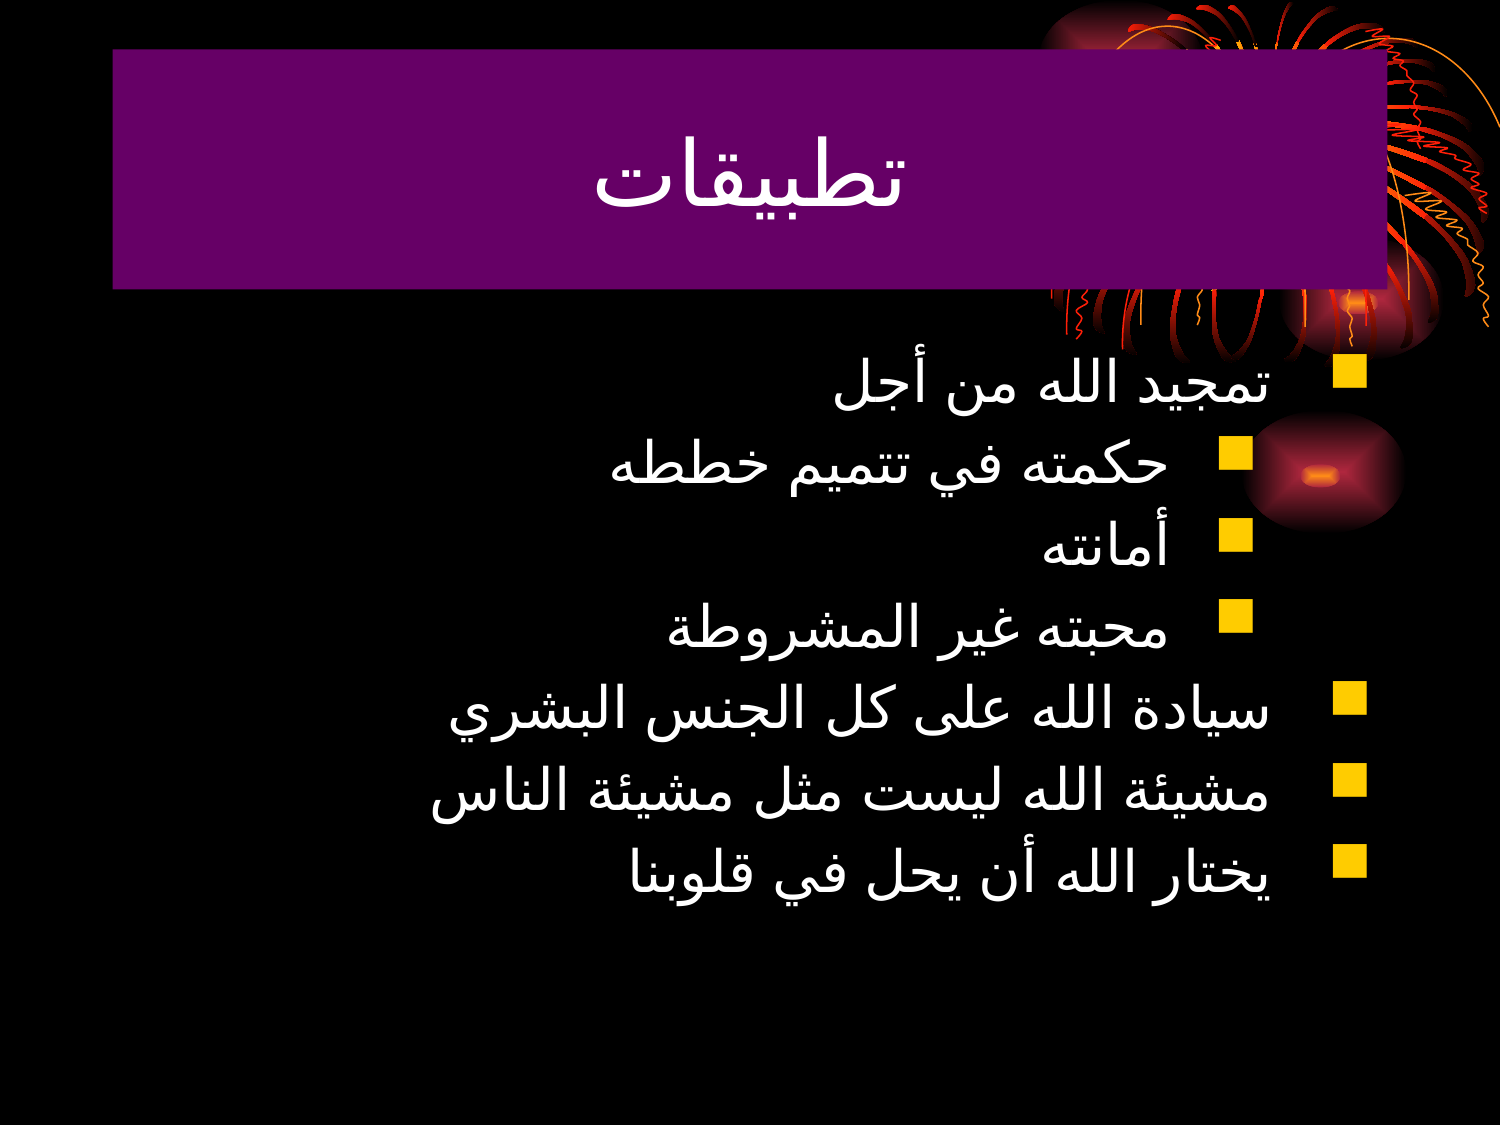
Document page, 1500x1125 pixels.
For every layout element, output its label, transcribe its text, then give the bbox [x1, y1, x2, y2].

list تمجيد الله من أجل حكمته في تتميم خططه أمانته محبته غير المشروطة سيادة الله على كل الجنس البشري مشيئة الله ليست مثل مشيئة الناس يختار الله أن يحل في قلوبنا [112, 336, 1388, 1012]
title تطبيقات [112, 49, 1388, 290]
